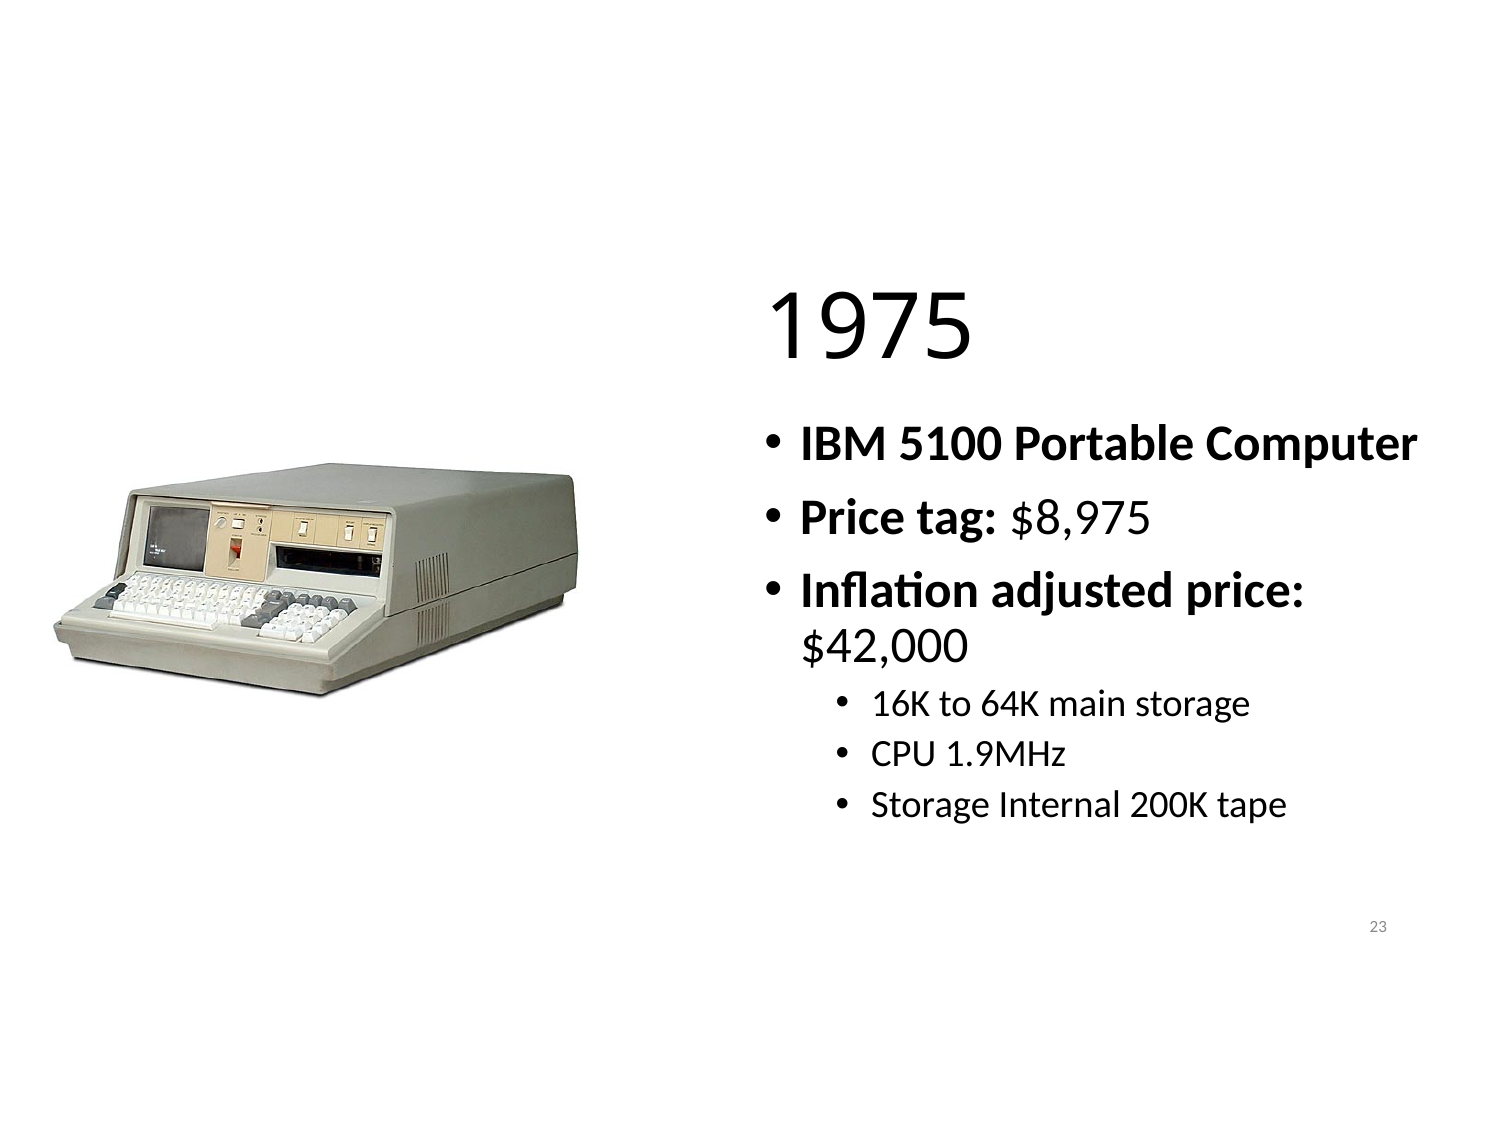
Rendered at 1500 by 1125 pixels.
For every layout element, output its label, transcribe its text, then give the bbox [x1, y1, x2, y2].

picture [52, 461, 581, 701]
slide_number 23 [1331, 906, 1403, 945]
title 1975 [749, 239, 1363, 403]
list IBM 5100 Portable Computer Price tag: $8,975 Inflation adjusted price: $42,000 16K to 64K main storage CPU 1.9MHz Storage Internal 200K tape [749, 403, 1441, 887]
